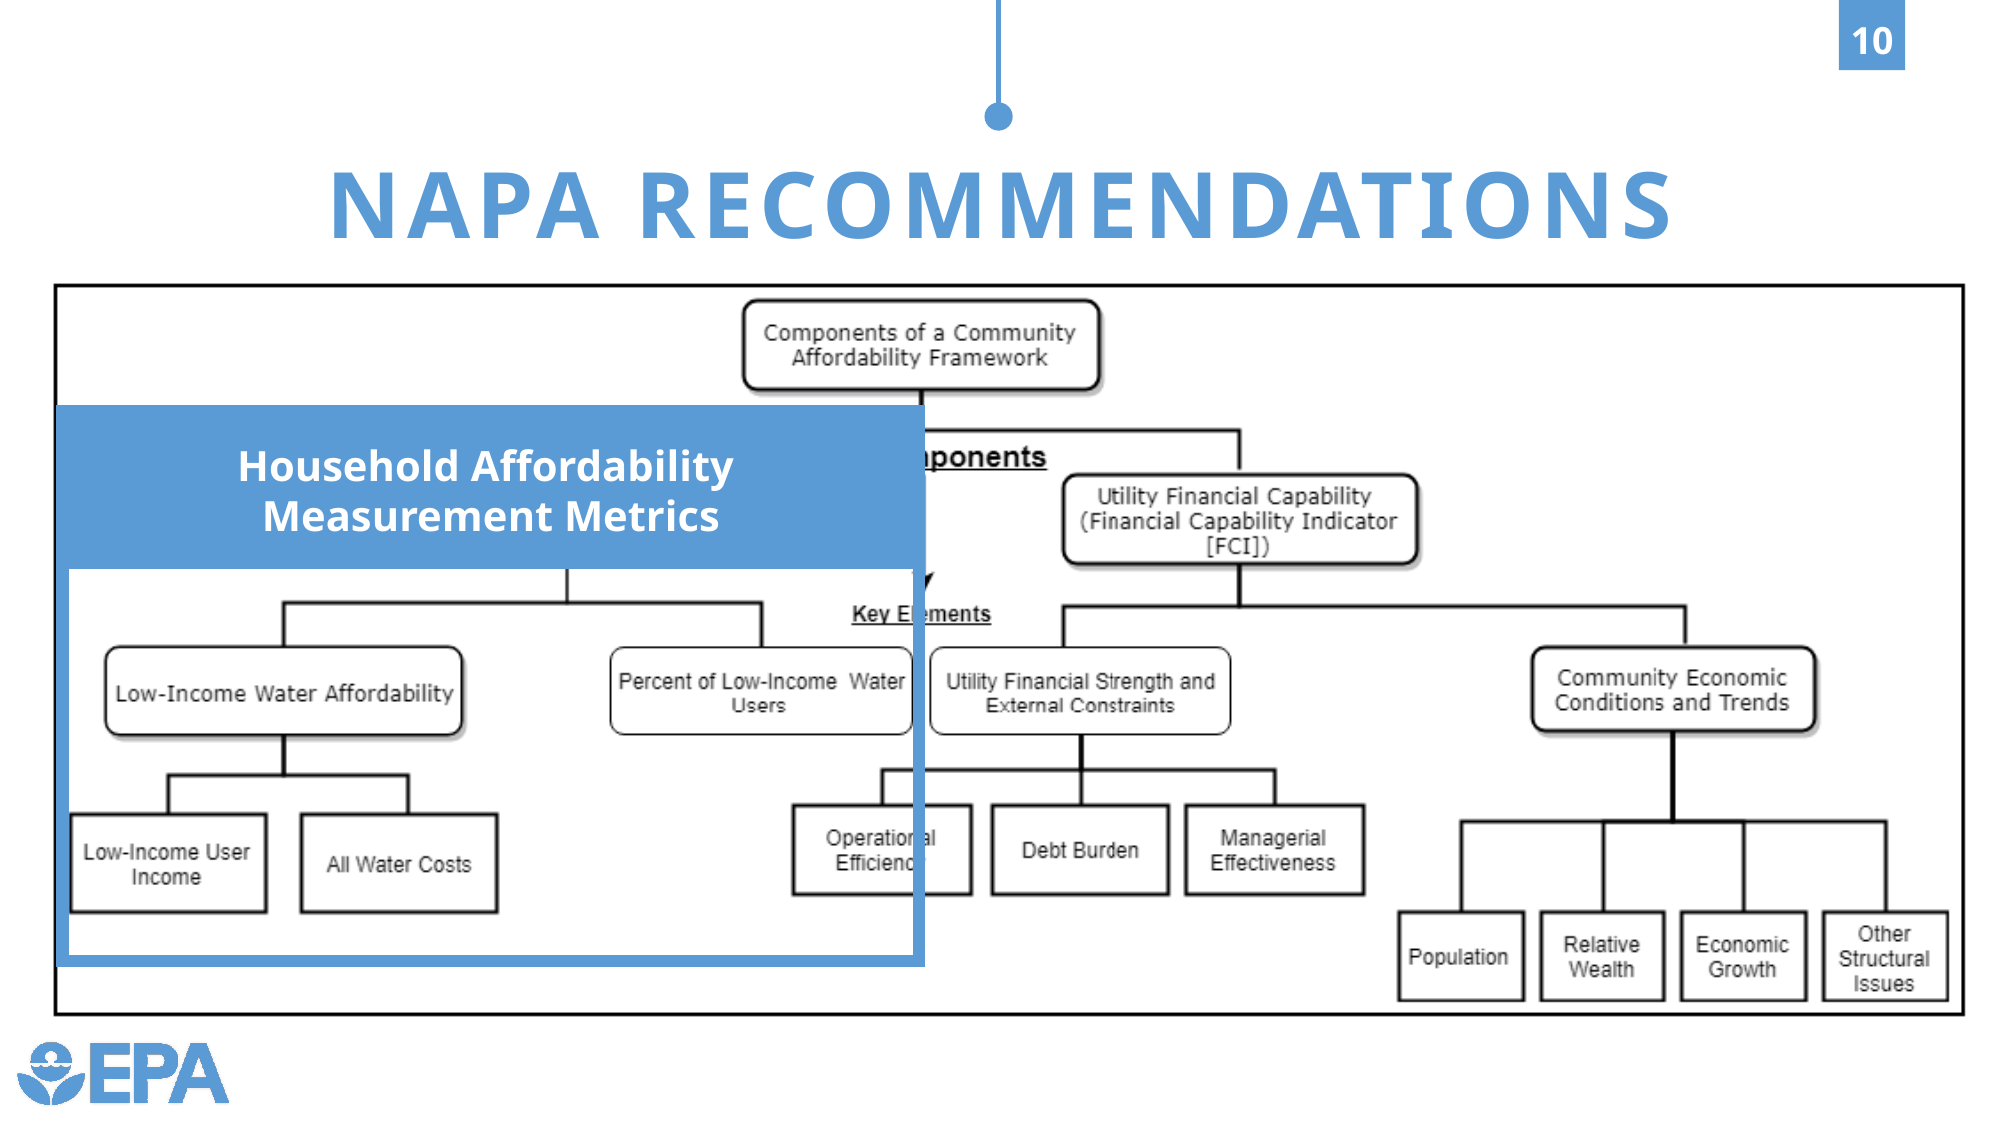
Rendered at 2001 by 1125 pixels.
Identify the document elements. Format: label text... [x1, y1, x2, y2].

text_box [1838, 0, 1906, 9]
text_box NAPA RECOMMENDATIONS [0, 139, 2000, 265]
text_box [984, 102, 1013, 131]
text_box 10 [1831, 9, 1913, 70]
picture [9, 277, 1976, 1110]
